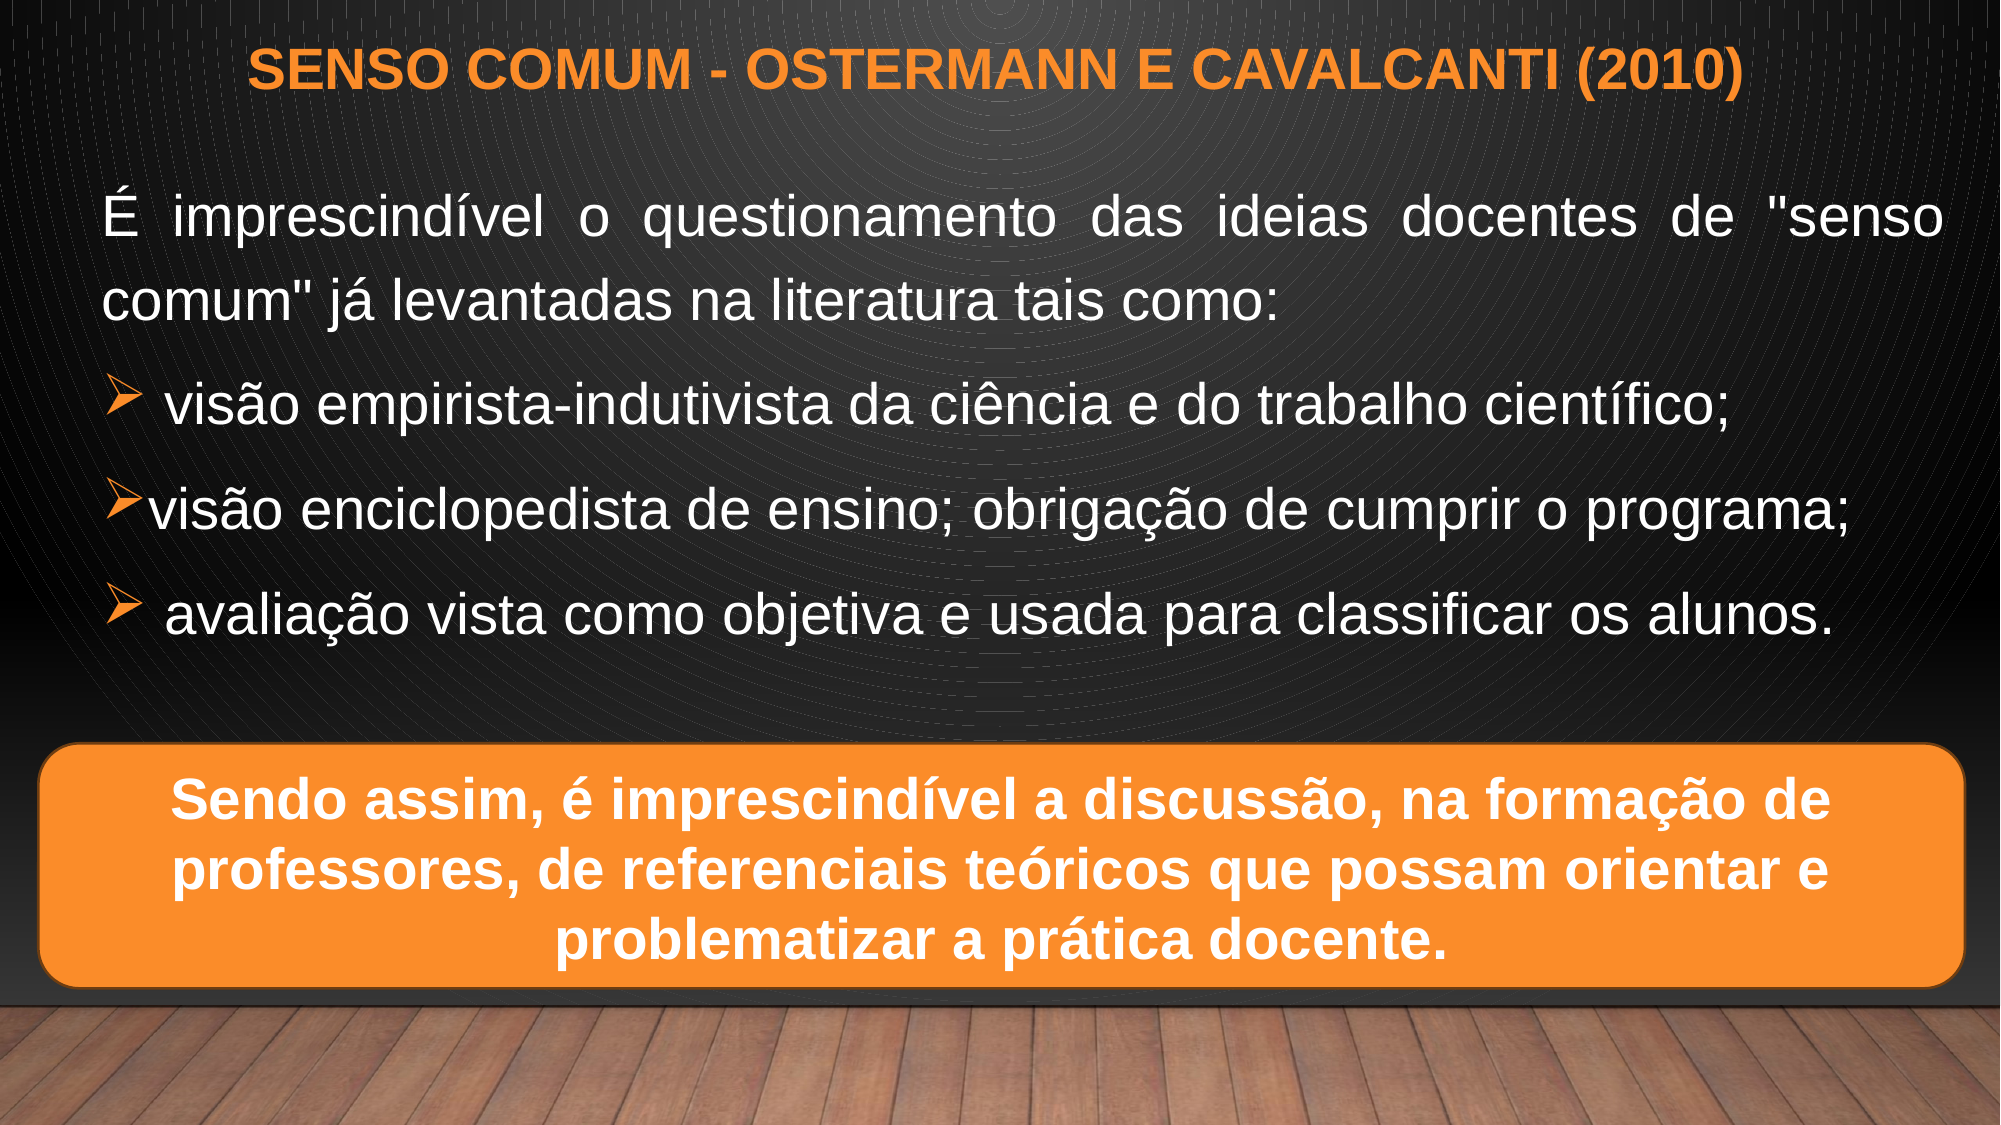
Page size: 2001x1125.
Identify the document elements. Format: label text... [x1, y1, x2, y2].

title Senso Comum - Ostermann e Cavalcanti (2010) [51, 0, 1942, 144]
picture [0, 1005, 2000, 1125]
text_box Sendo assim, é imprescindível a discussão, na formação de professores, de referenciais teóricos que possam orientar e problematizar a prática docente. [36, 741, 1967, 990]
list É imprescindível o questionamento das ideias docentes de "senso comum" já levantadas na literatura tais como: visão empirista-indutivista da ciência e do trabalho científico; visão enciclopedista de ensino; obrigação de cumprir o programa; avaliação vista como objetiva e usada para classificar os alunos. [86, 156, 1962, 674]
